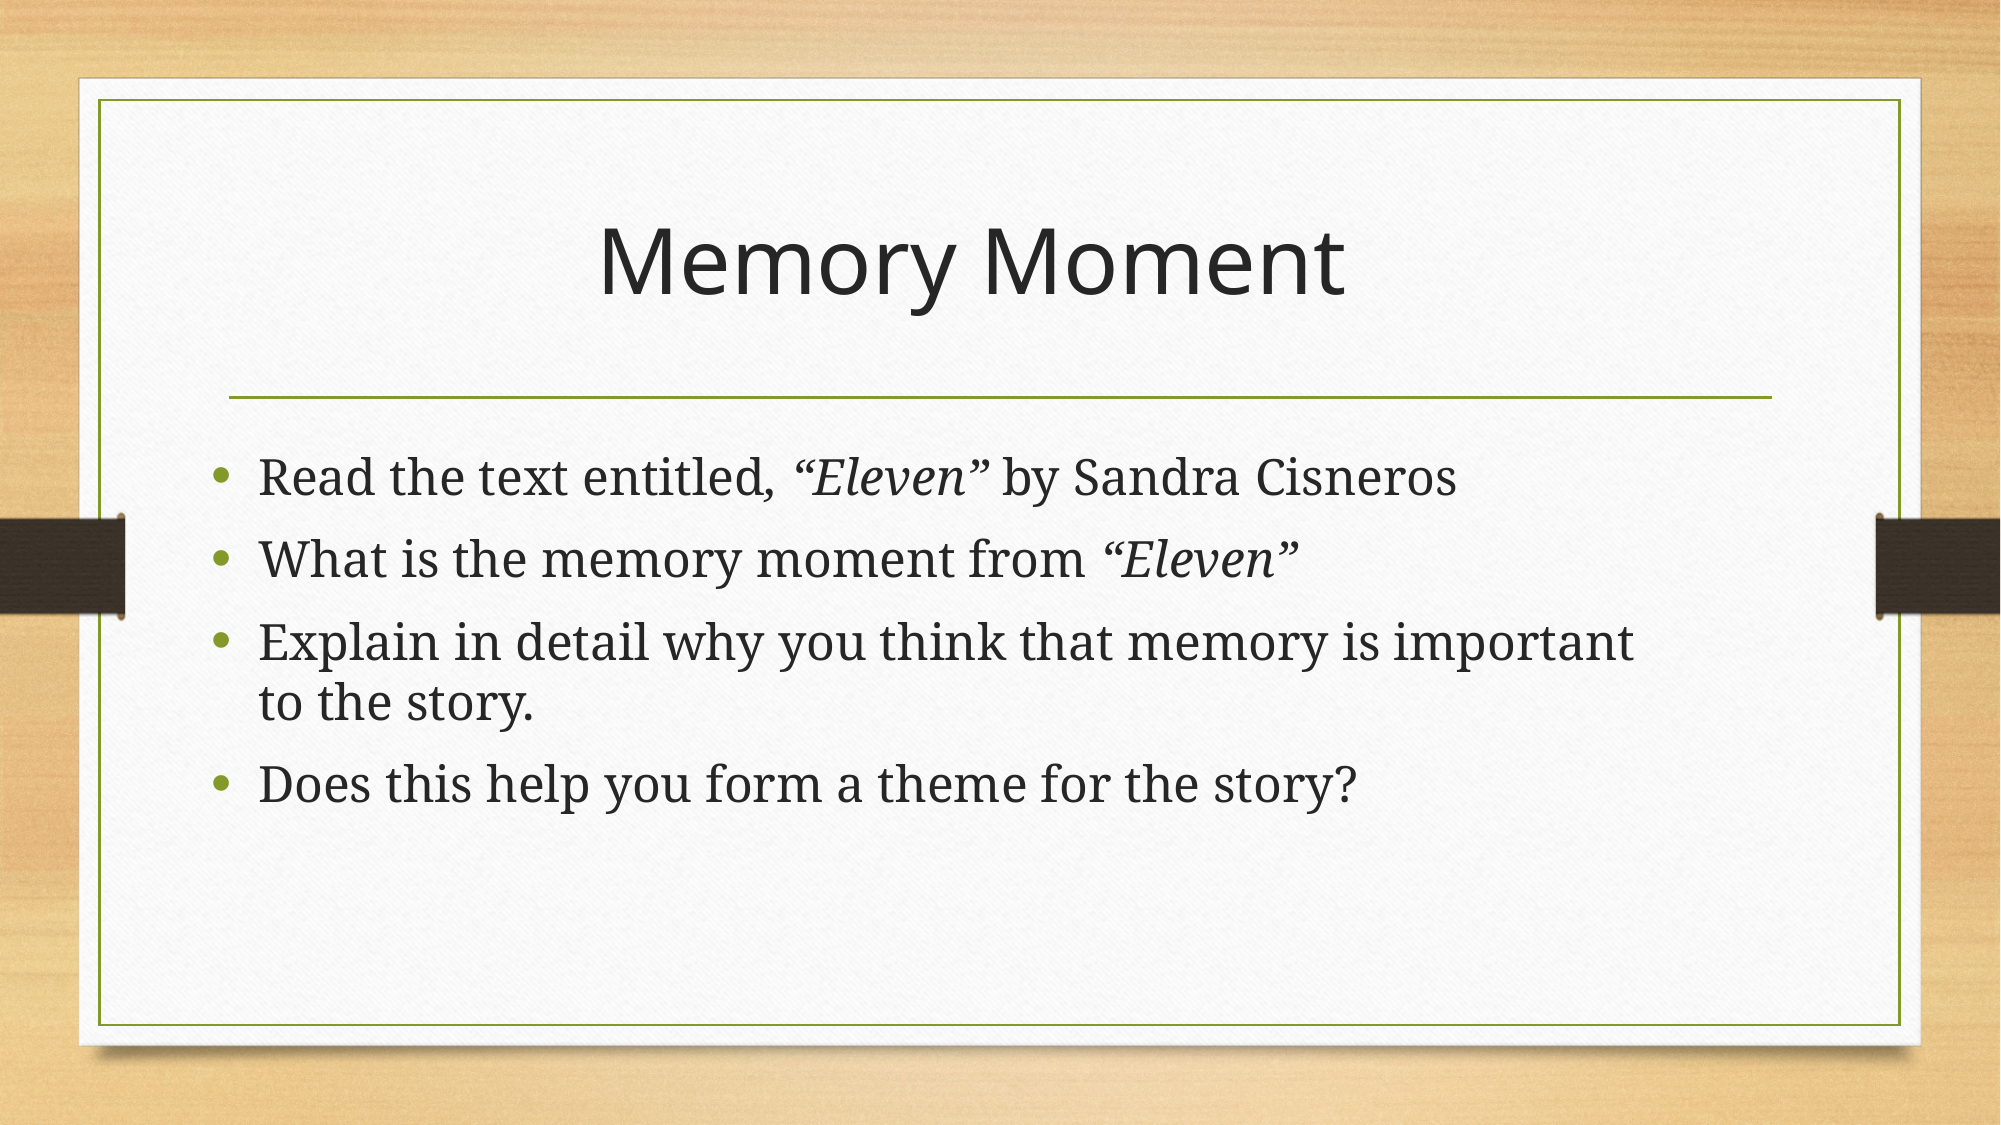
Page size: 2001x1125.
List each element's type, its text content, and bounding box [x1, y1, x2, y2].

title Memory Moment [515, 163, 1428, 352]
picture [0, 0, 2001, 1125]
list Read the text entitled, “Eleven” by Sandra Cisneros What is the memory moment from “Eleven” Explain in detail why you think that memory is important to the story. Does this help you form a theme for the story? [196, 437, 1700, 913]
